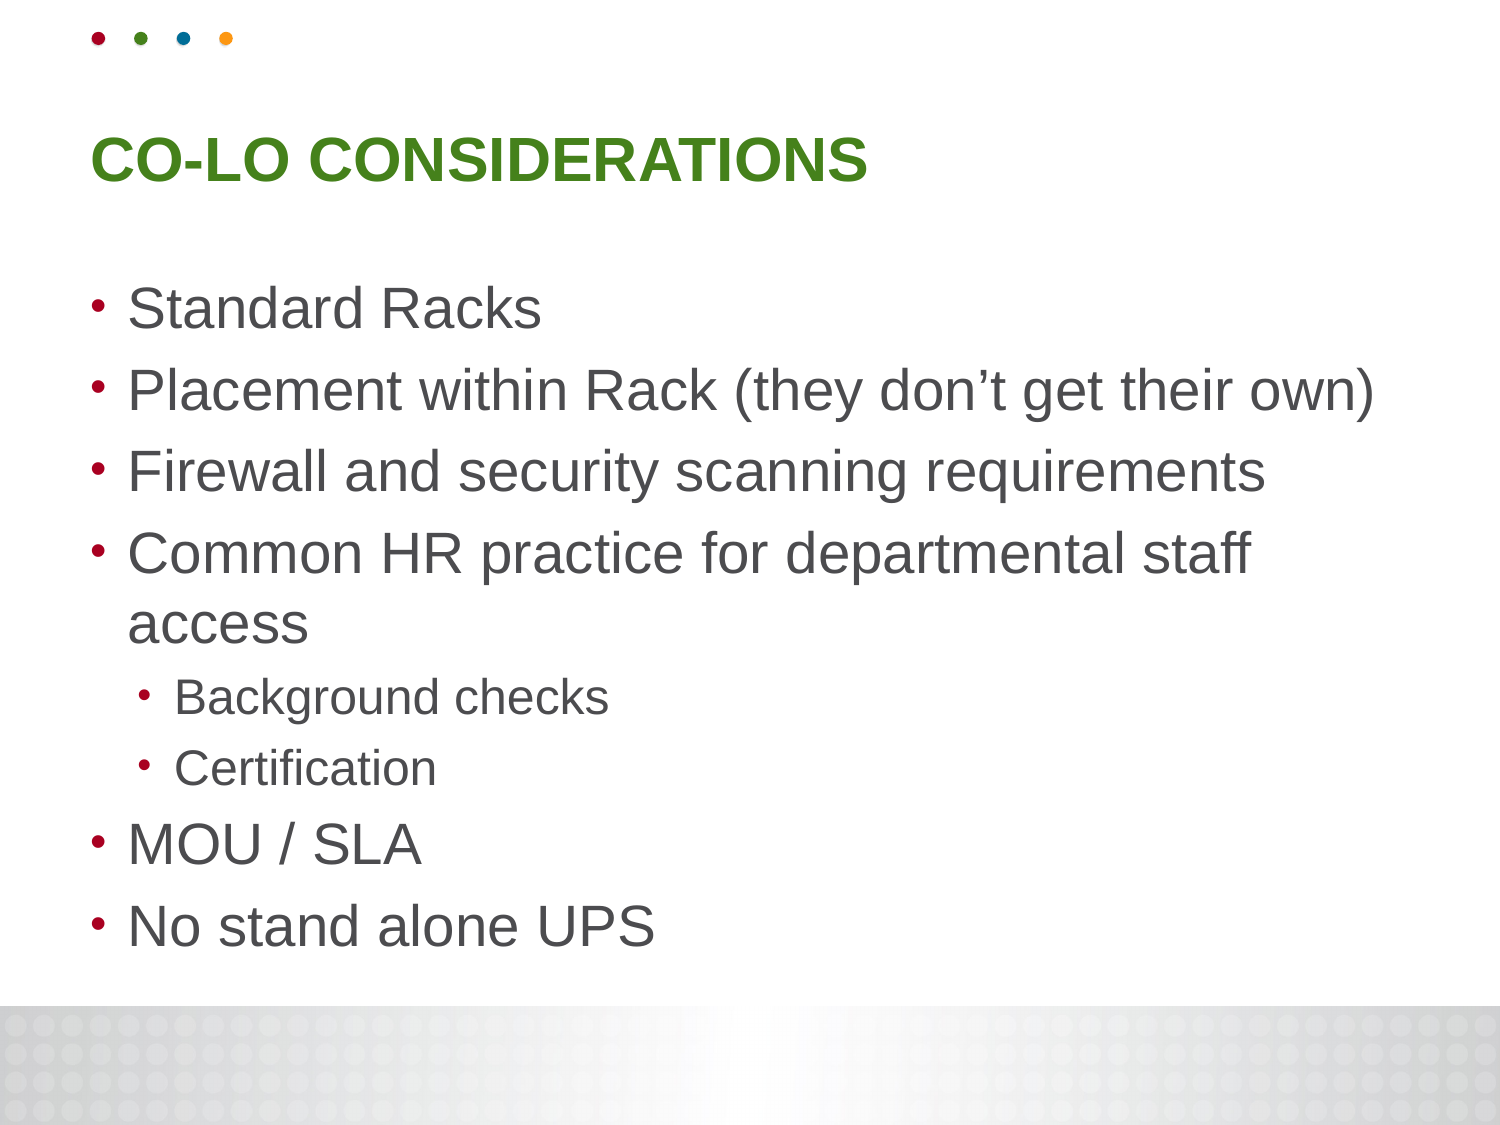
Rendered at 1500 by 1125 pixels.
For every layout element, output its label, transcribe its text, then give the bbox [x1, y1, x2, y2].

list Standard Racks Placement within Rack (they don’t get their own) Firewall and security scanning requirements Common HR practice for departmental staff access Background checks Certification MOU / SLA No stand alone UPS [75, 262, 1450, 1005]
picture [0, 1006, 1500, 1125]
title Co-Lo Considerations [75, 62, 1450, 250]
